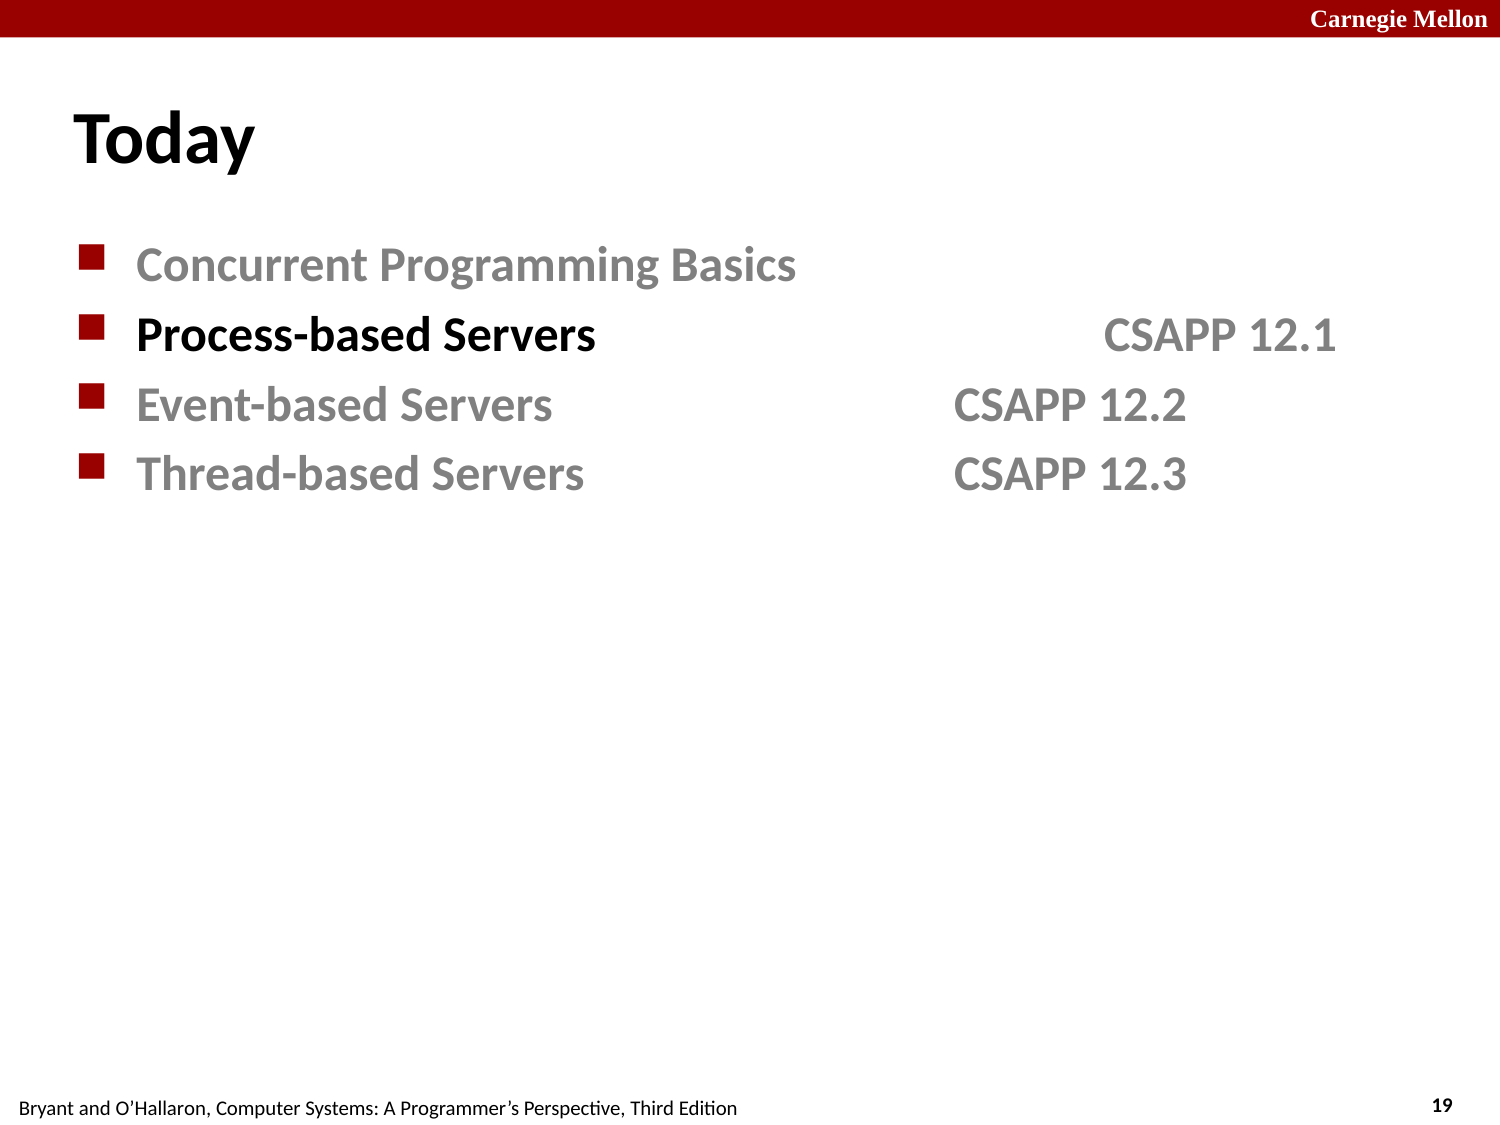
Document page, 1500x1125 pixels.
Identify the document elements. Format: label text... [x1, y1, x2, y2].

title Today [58, 71, 1305, 197]
list Concurrent Programming Basics Process-based Servers CSAPP 12.1 Event-based Servers CSAPP 12.2 Thread-based Servers CSAPP 12.3 [64, 223, 1488, 1040]
